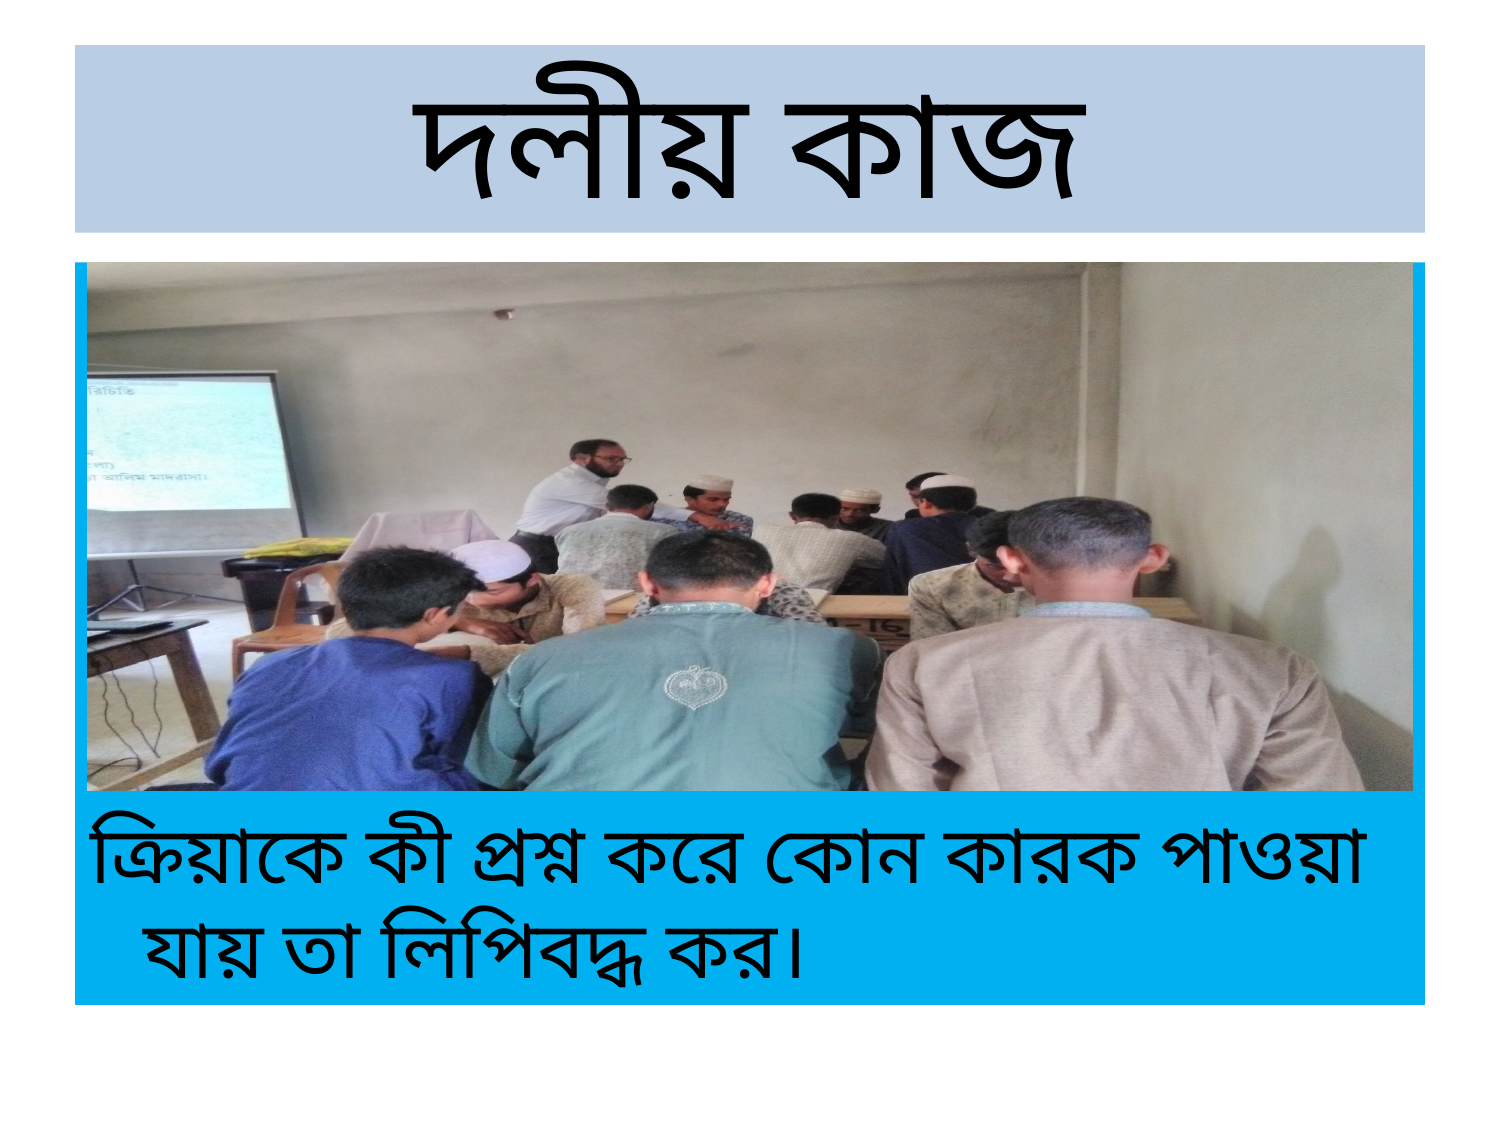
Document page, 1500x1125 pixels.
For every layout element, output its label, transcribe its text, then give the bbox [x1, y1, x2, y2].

picture [88, 262, 1412, 790]
list ক্রিয়াকে কী প্রশ্ন করে কোন কারক পাওয়া যায় তা লিপিবদ্ধ কর। [75, 262, 1425, 1005]
title দলীয় কাজ [75, 45, 1425, 233]
